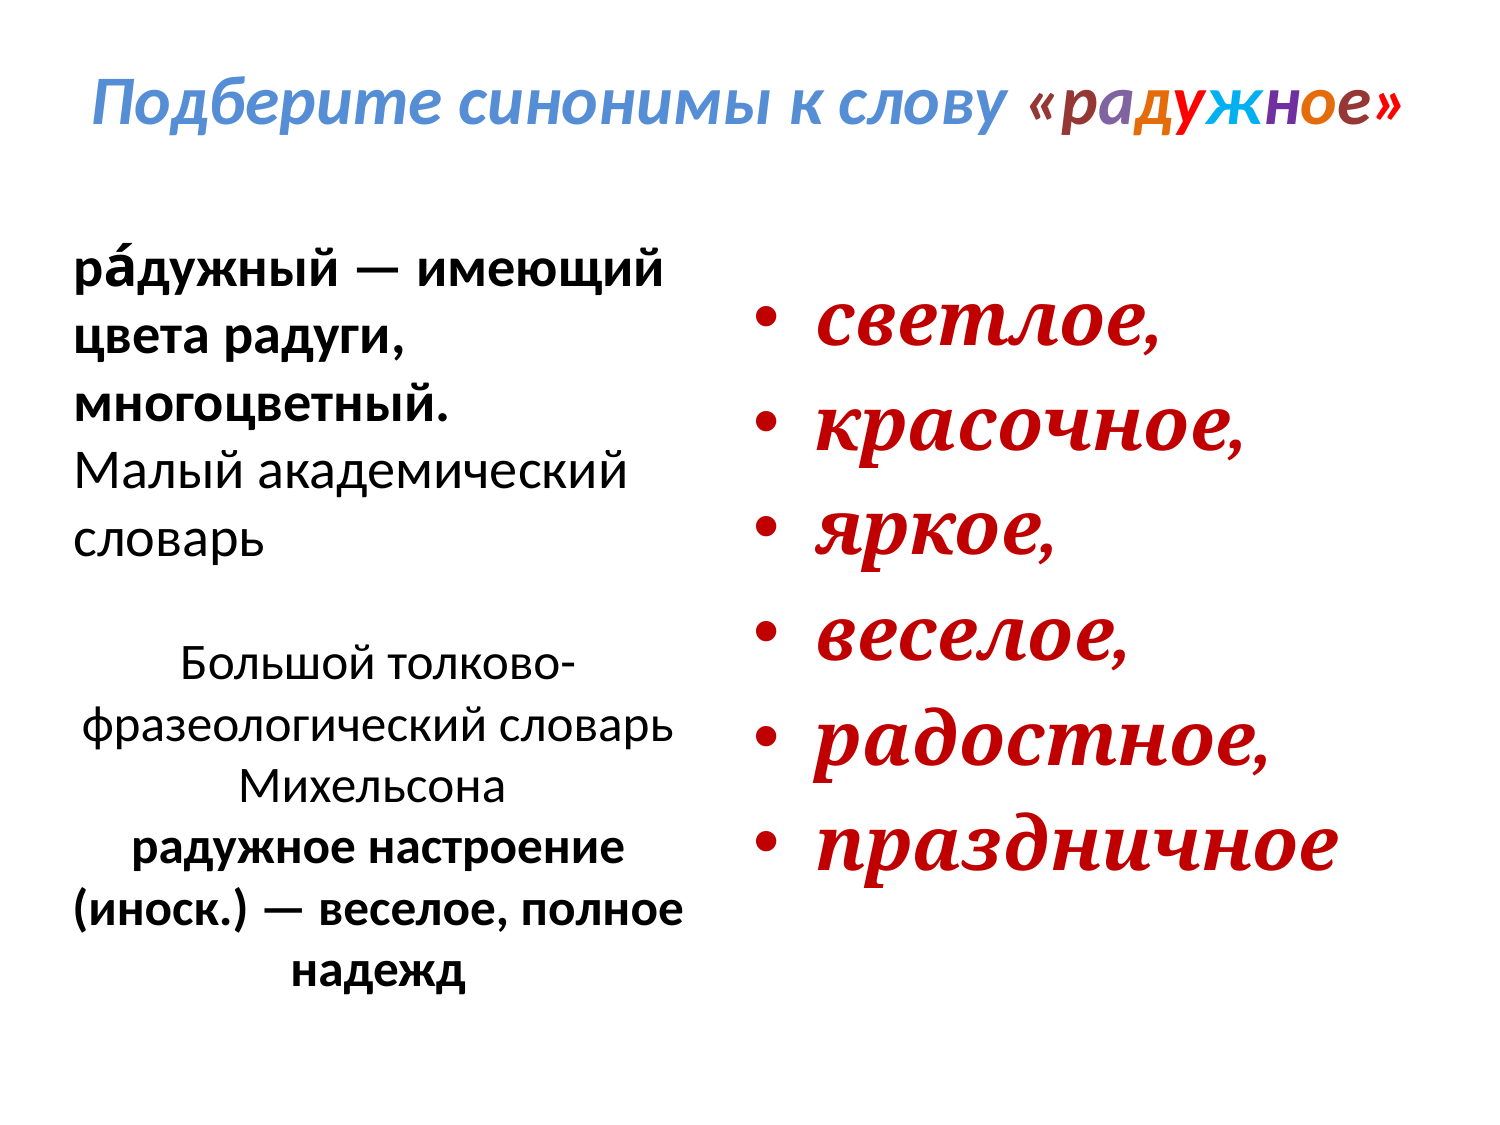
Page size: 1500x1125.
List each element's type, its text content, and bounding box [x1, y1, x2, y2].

list светлое, красочное, яркое, веселое, радостное, праздничное [738, 262, 1454, 1005]
list Большой толково-фразеологический словарь Михельсона радужное настроение (иноск.) — веселое, полное надежд [46, 621, 710, 1005]
text_box ра́дужный — имеющий цвета радуги, многоцветный. Малый академический словарь [58, 222, 715, 575]
title Подберите синонимы к слову «радужное» [75, 45, 1425, 233]
